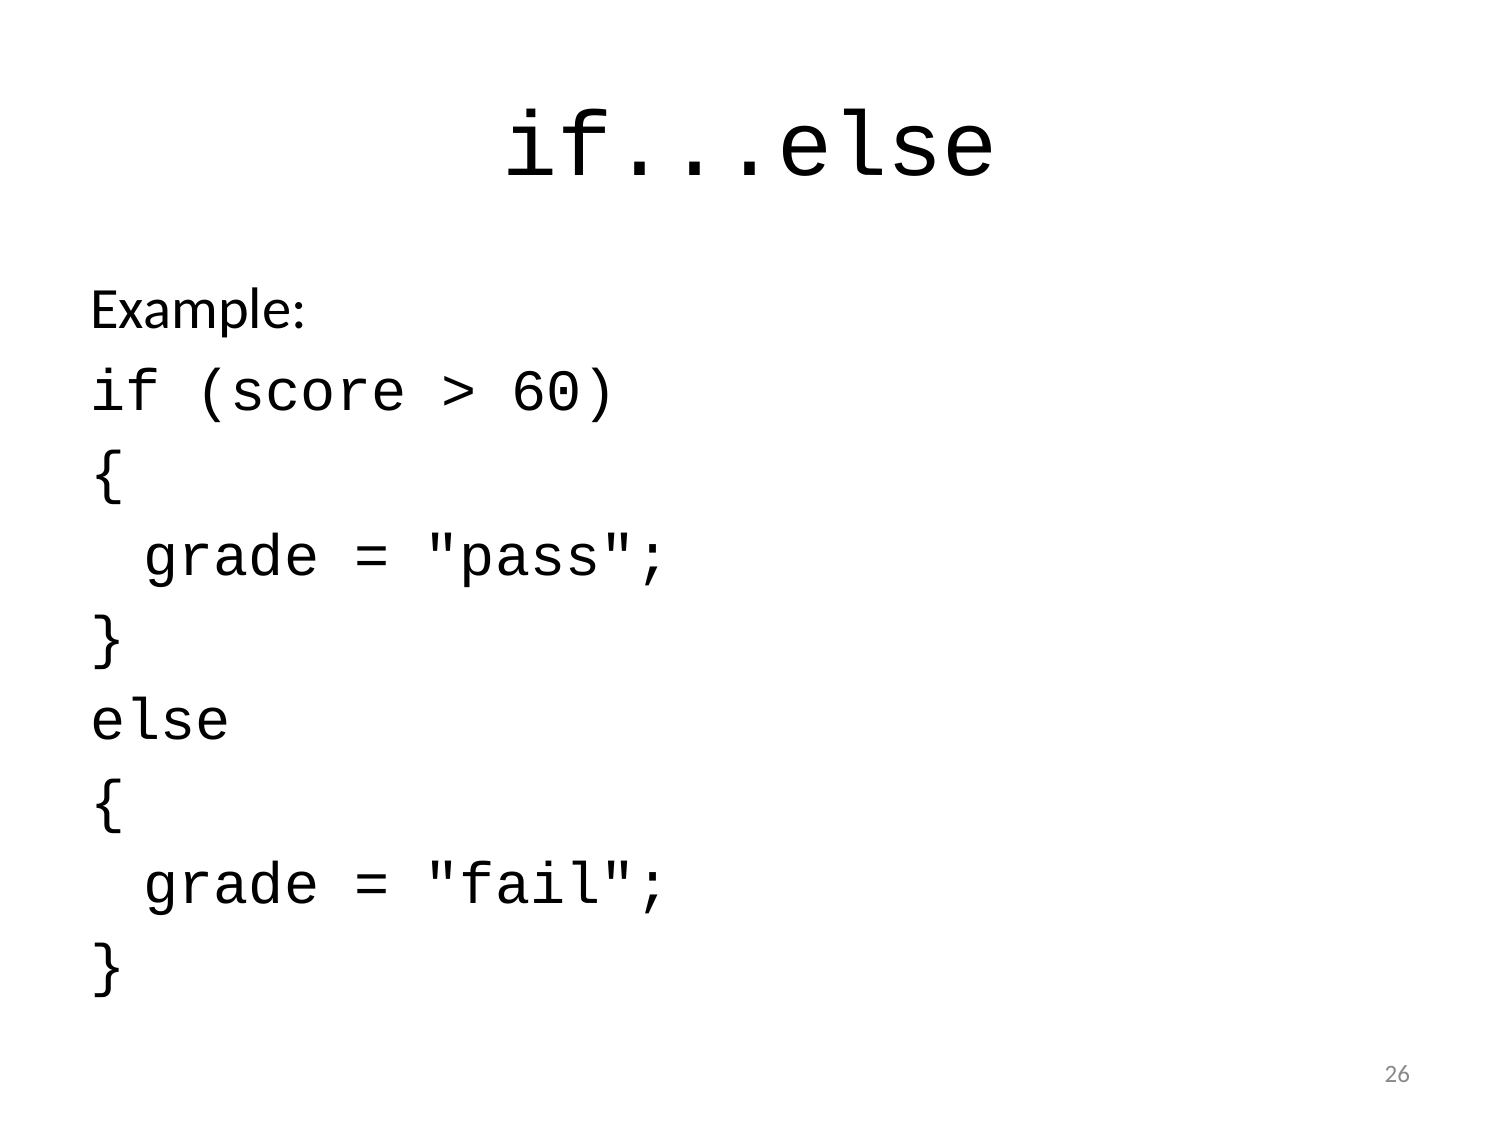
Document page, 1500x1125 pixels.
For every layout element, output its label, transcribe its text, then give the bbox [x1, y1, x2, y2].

title if...else [75, 45, 1425, 233]
slide_number 26 [1074, 1042, 1425, 1103]
list Example: if (score > 60) { grade = "pass"; } else { grade = "fail"; } [75, 262, 1425, 1005]
